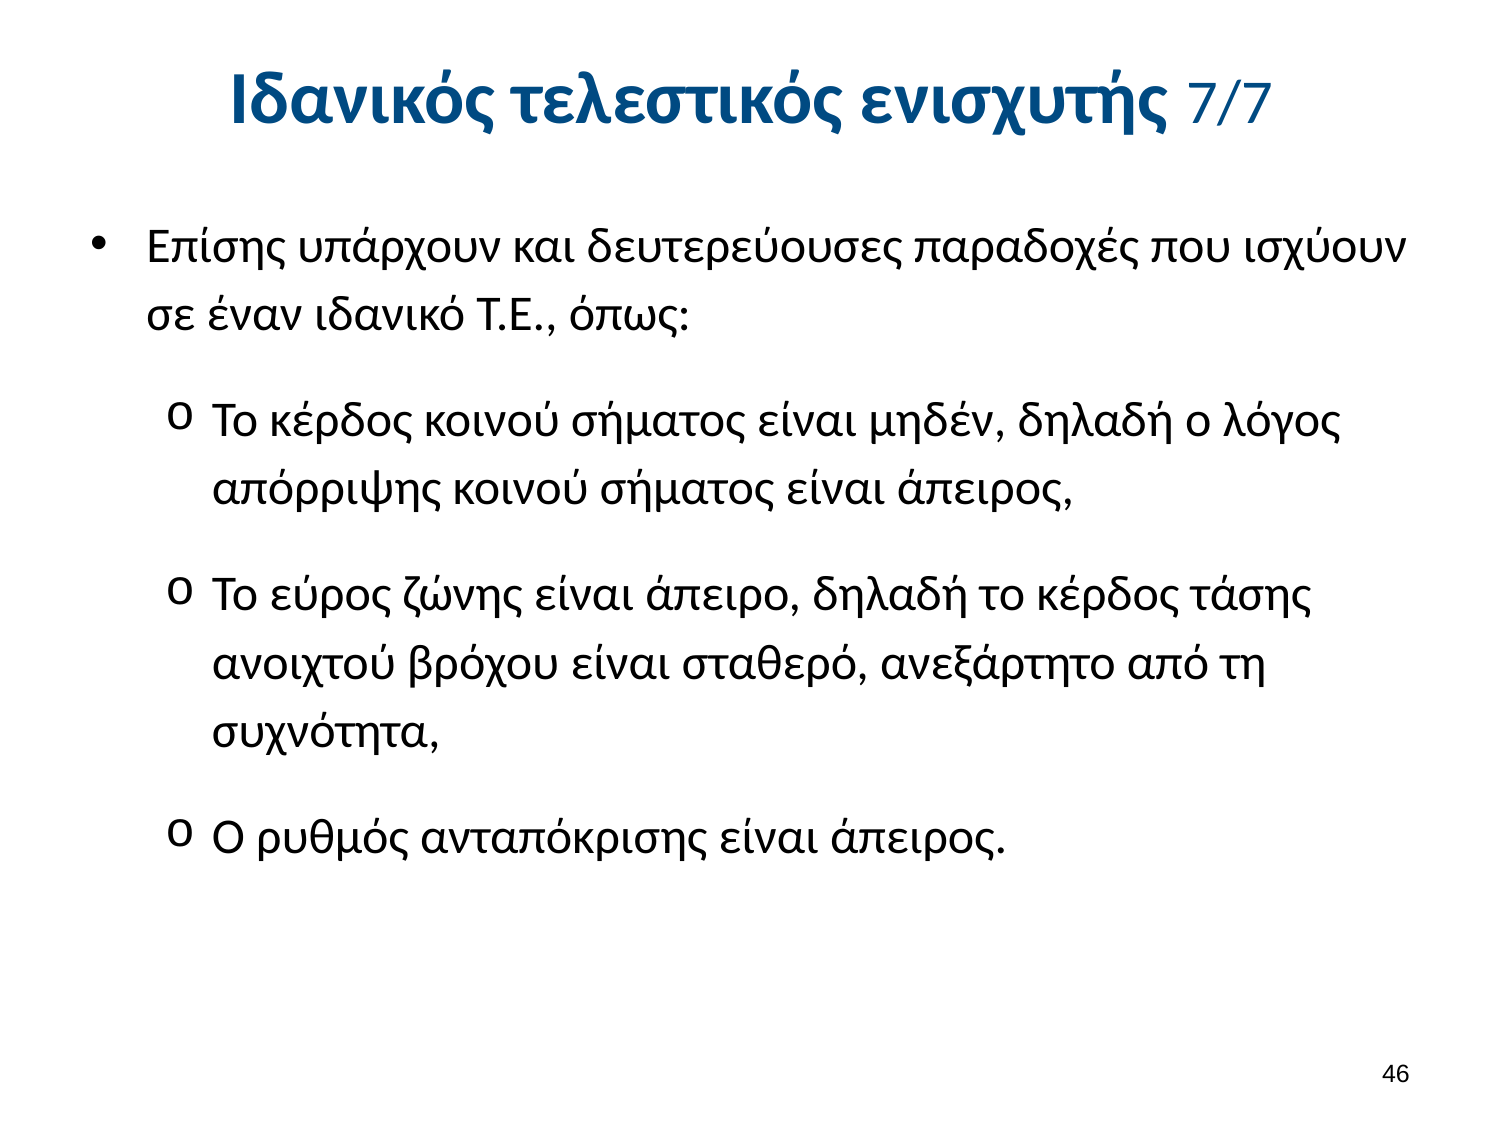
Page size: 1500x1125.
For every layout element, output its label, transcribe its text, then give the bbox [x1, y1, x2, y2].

slide_number 45 [1074, 1042, 1425, 1103]
title Ιδανικός τελεστικός ενισχυτής 7/7 [76, 19, 1427, 169]
list Επίσης υπάρχουν και δευτερεύουσες παραδοχές που ισχύουν σε έναν ιδανικό Τ.Ε., όπως: Το κέρδος κοινού σήματος είναι μηδέν, δηλαδή ο λόγος απόρριψης κοινού σήματος είναι άπειρος, Το εύρος ζώνης είναι άπειρο, δηλαδή το κέρδος τάσης ανοιχτού βρόχου είναι σταθερό, ανεξάρτητο από τη συχνότητα, Ο ρυθμός ανταπόκρισης είναι άπειρος. [75, 196, 1425, 1024]
